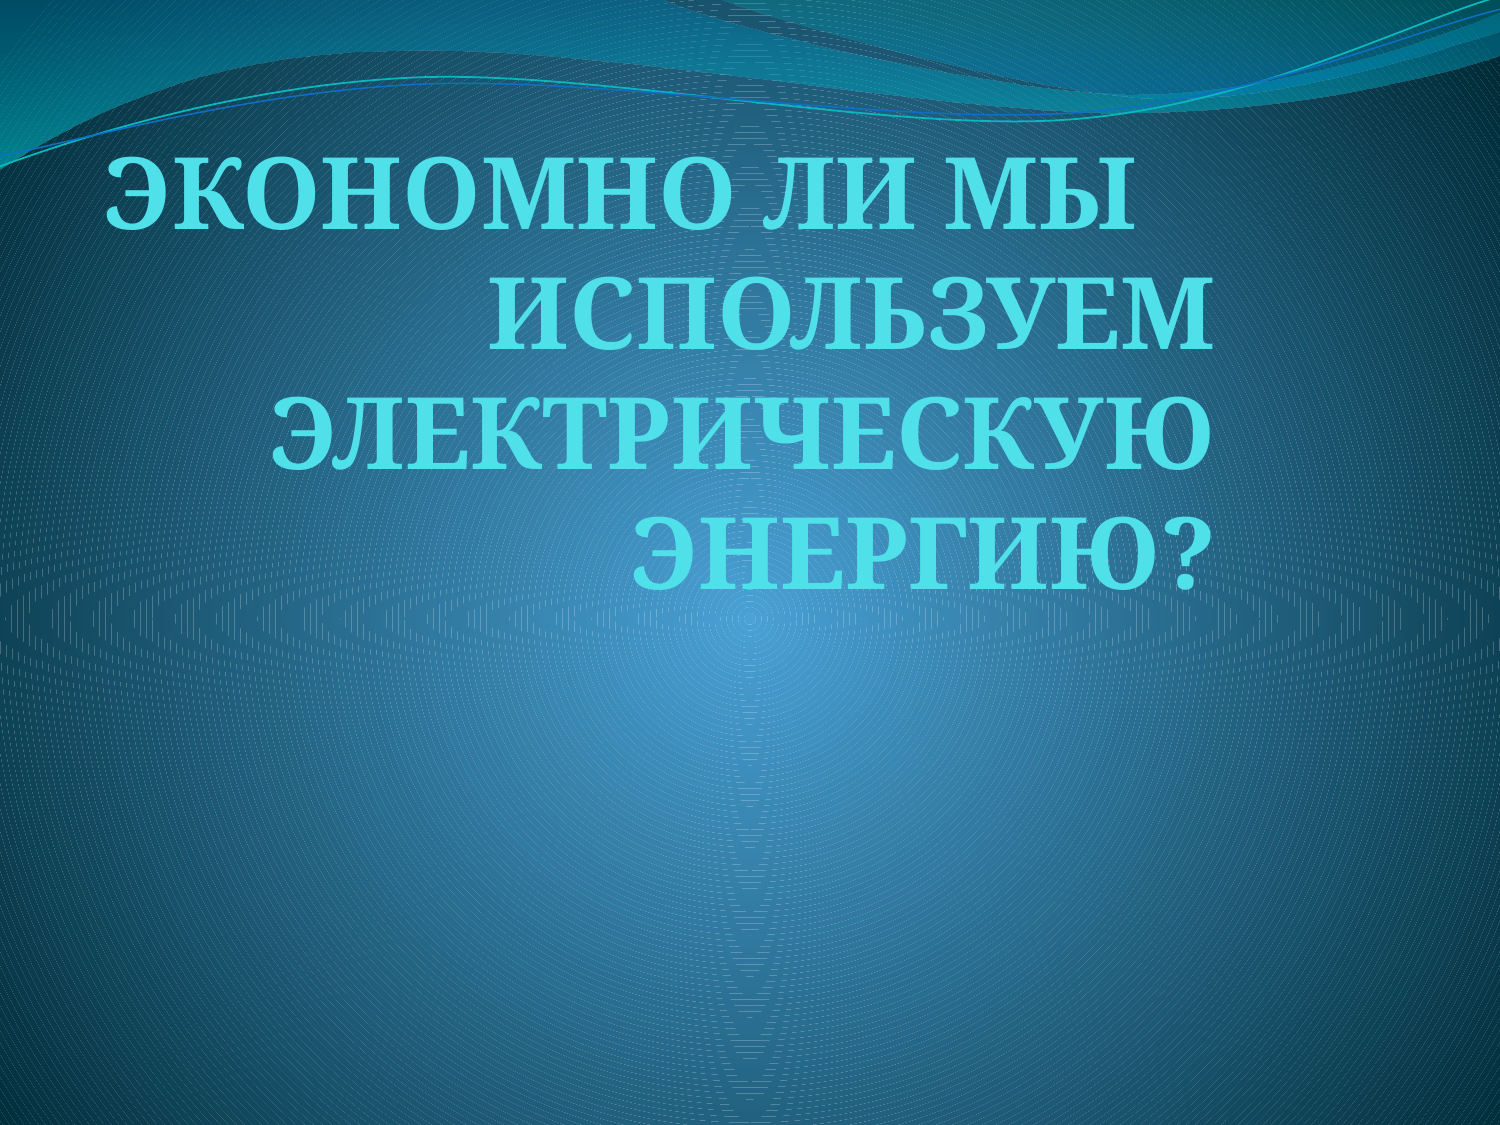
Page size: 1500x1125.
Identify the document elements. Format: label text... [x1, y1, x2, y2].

title ЭКОНОМНО ЛИ МЫ ИСПОЛЬЗУЕМ ЭЛЕКТРИЧЕСКУЮ ЭНЕРГИЮ? [88, 78, 1220, 610]
